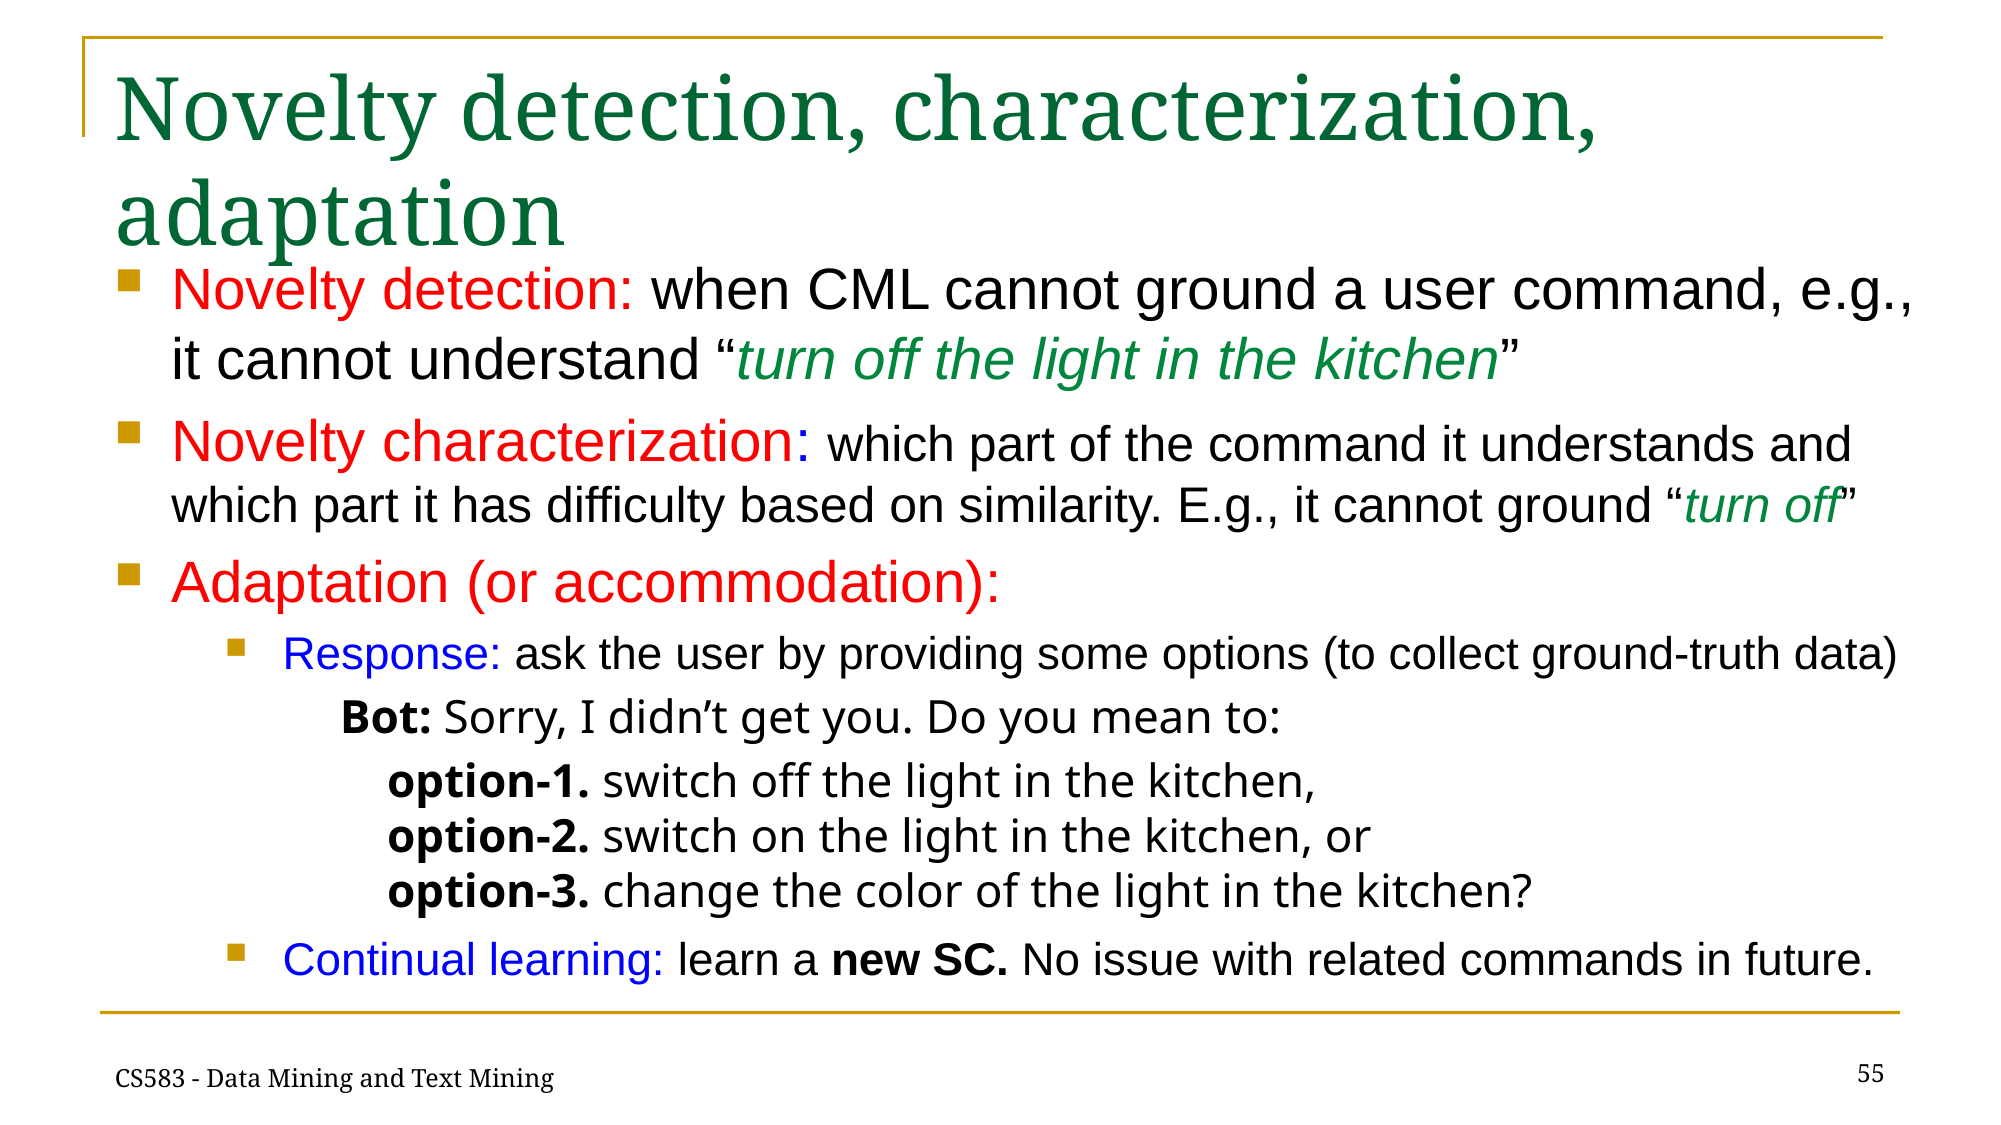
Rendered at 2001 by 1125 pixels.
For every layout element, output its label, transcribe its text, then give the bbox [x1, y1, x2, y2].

footer CS583 - Data Mining and Text Mining [99, 1024, 1317, 1101]
slide_number 55 [1433, 1023, 1901, 1100]
title Novelty detection, characterization, adaptation [99, 45, 1900, 233]
list Novelty detection: when CML cannot ground a user command, e.g., it cannot understand “turn off the light in the kitchen” Novelty characterization: which part of the command it understands and which part it has difficulty based on similarity. E.g., it cannot ground “turn off” Adaptation (or accommodation): Response: ask the user by providing some options (to collect ground-truth data) Bot: Sorry, I didn’t get you. Do you mean to: option-1. switch off the light in the kitchen, option-2. switch on the light in the kitchen, or option-3. change the color of the light in the kitchen? Continual learning: learn a new SC. No issue with related commands in future. [99, 243, 1957, 1006]
